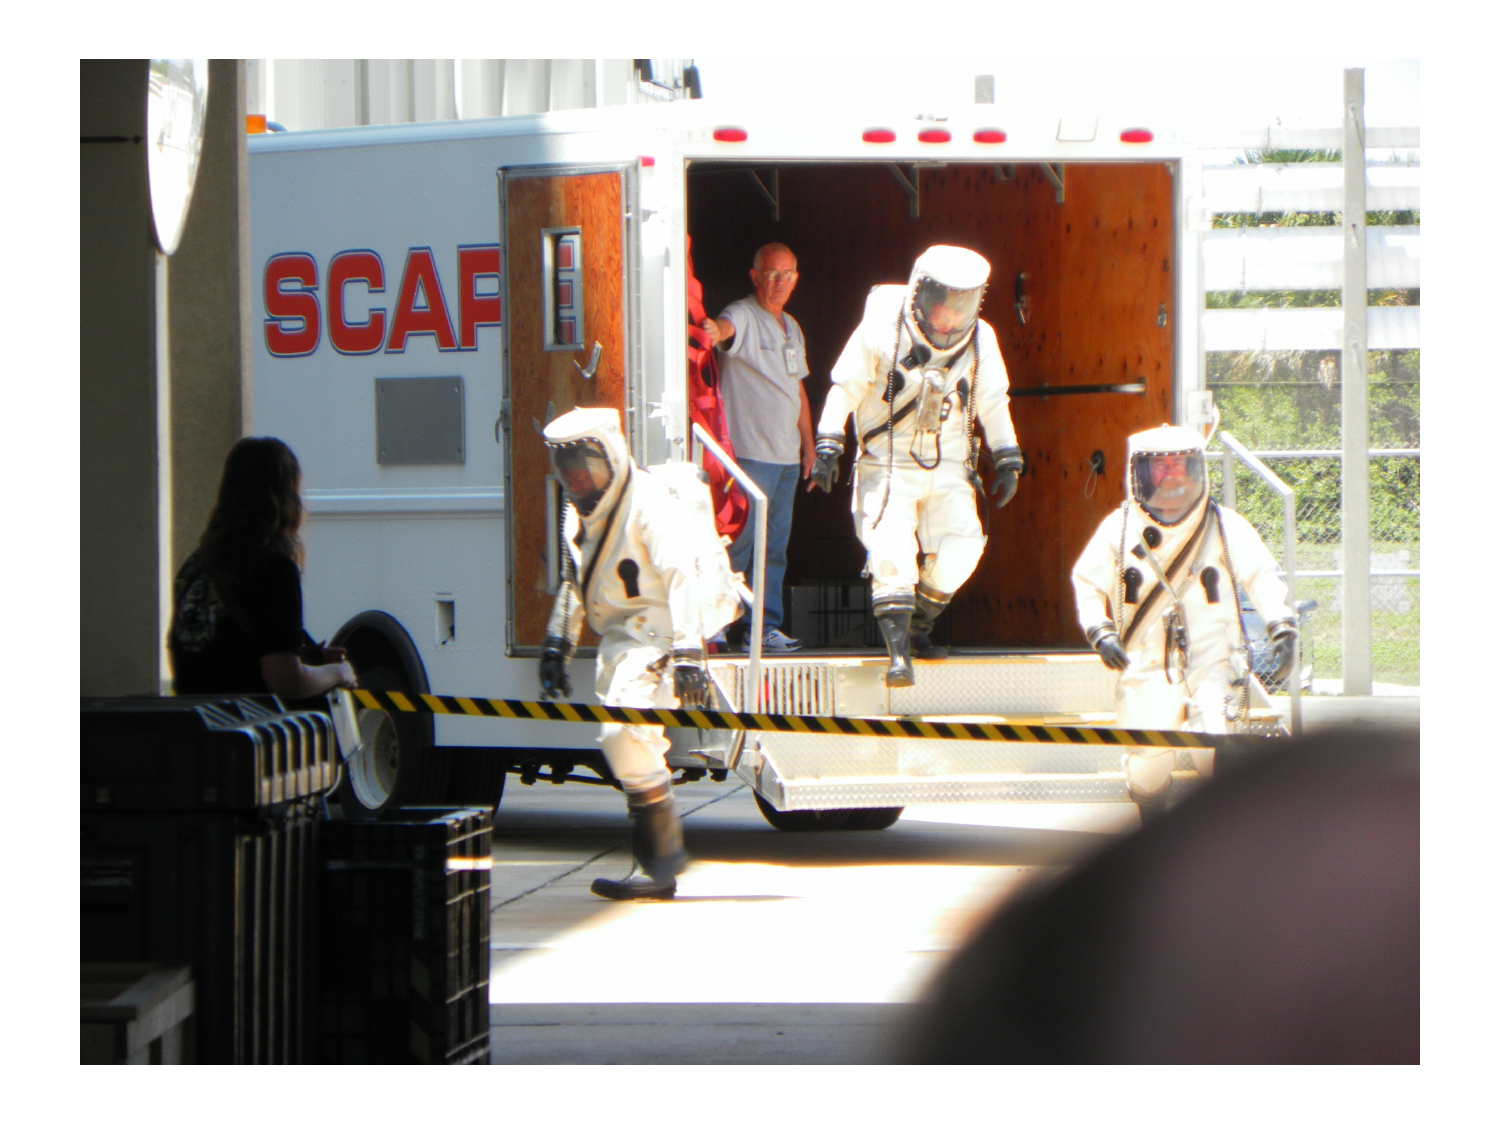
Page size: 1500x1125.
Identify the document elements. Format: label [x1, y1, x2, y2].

picture [79, 59, 1421, 1066]
